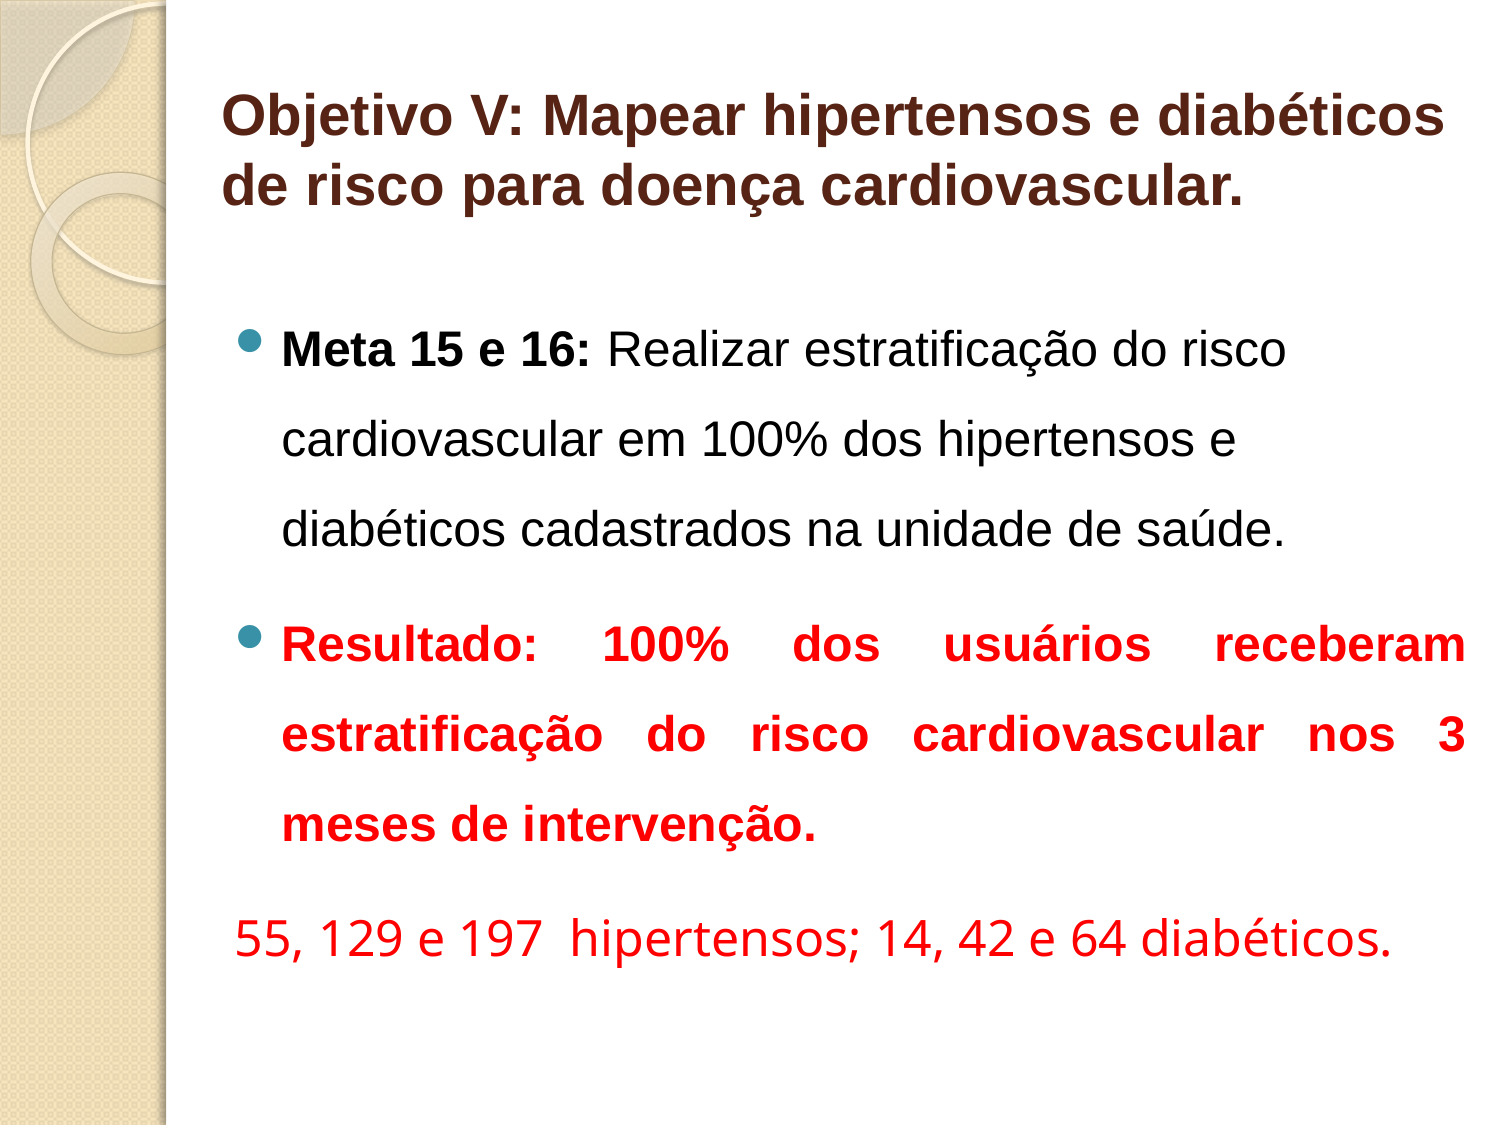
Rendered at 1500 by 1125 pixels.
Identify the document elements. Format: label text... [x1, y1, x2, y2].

title Objetivo V: Mapear hipertensos e diabéticos de risco para doença cardiovascular. [206, 39, 1483, 256]
list Meta 15 e 16: Realizar estratificação do risco cardiovascular em 100% dos hipertensos e diabéticos cadastrados na unidade de saúde. Resultado: 100% dos usuários receberam estratificação do risco cardiovascular nos 3 meses de intervenção. 55, 129 e 197 hipertensos; 14, 42 e 64 diabéticos. [206, 278, 1483, 1125]
